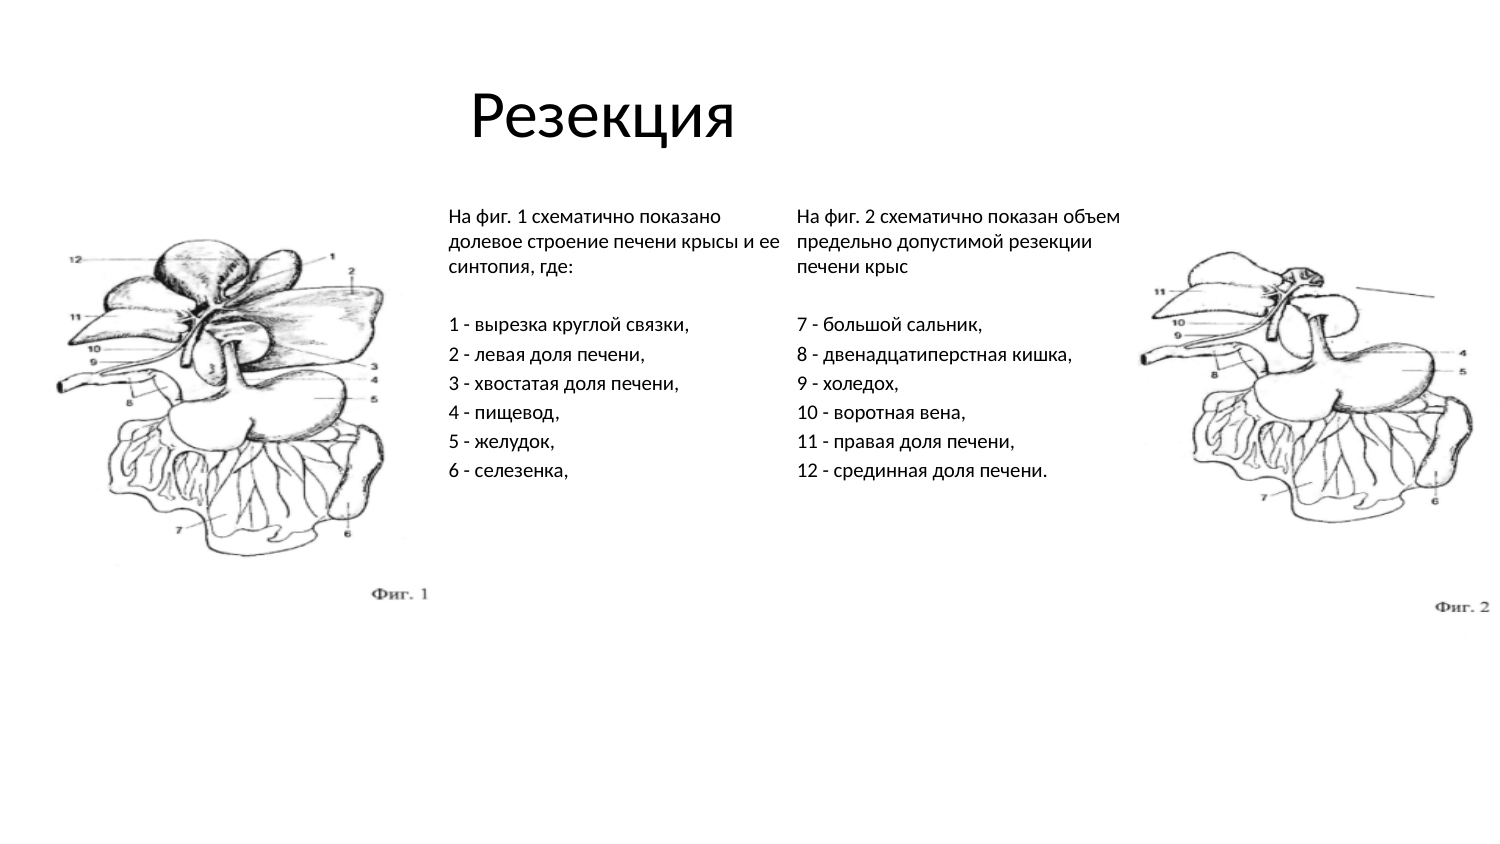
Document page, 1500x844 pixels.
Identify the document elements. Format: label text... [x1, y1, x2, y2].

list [46, 210, 434, 601]
title Резекция [58, 61, 1149, 159]
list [1136, 219, 1500, 636]
list На фиг. 1 схематично показано долевое строение печени крысы и ее синтопия, где: 1 - вырезка круглой связки, 2 - левая доля печени, 3 - хвостатая доля печени, 4 - пищевод, 5 - желудок, 6 - селезенка, На фиг. 2 схематично показан объем предельно допустимой резекции печени крыс 7 - большой сальник, 8 - двенадцатиперстная кишка, 9 - холедох, 10 - воротная вена, 11 - правая доля печени, 12 - срединная доля печени. [438, 254, 1131, 519]
